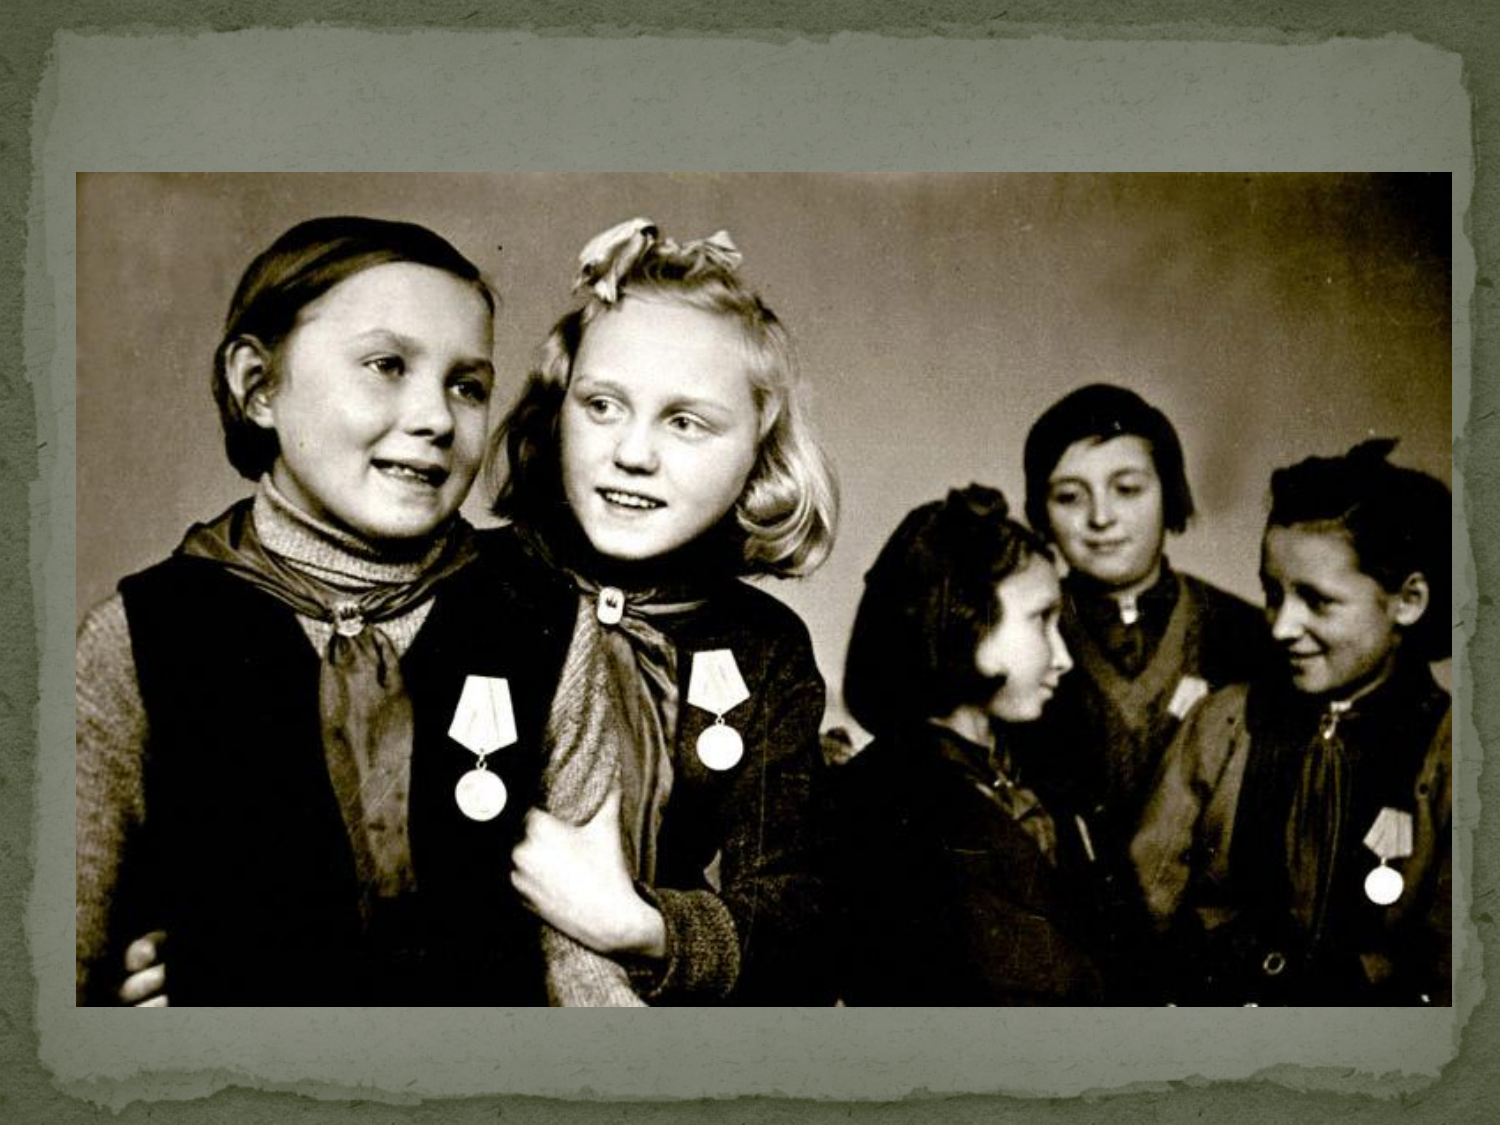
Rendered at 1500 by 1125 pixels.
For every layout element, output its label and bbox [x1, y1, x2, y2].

picture [76, 172, 1452, 1007]
